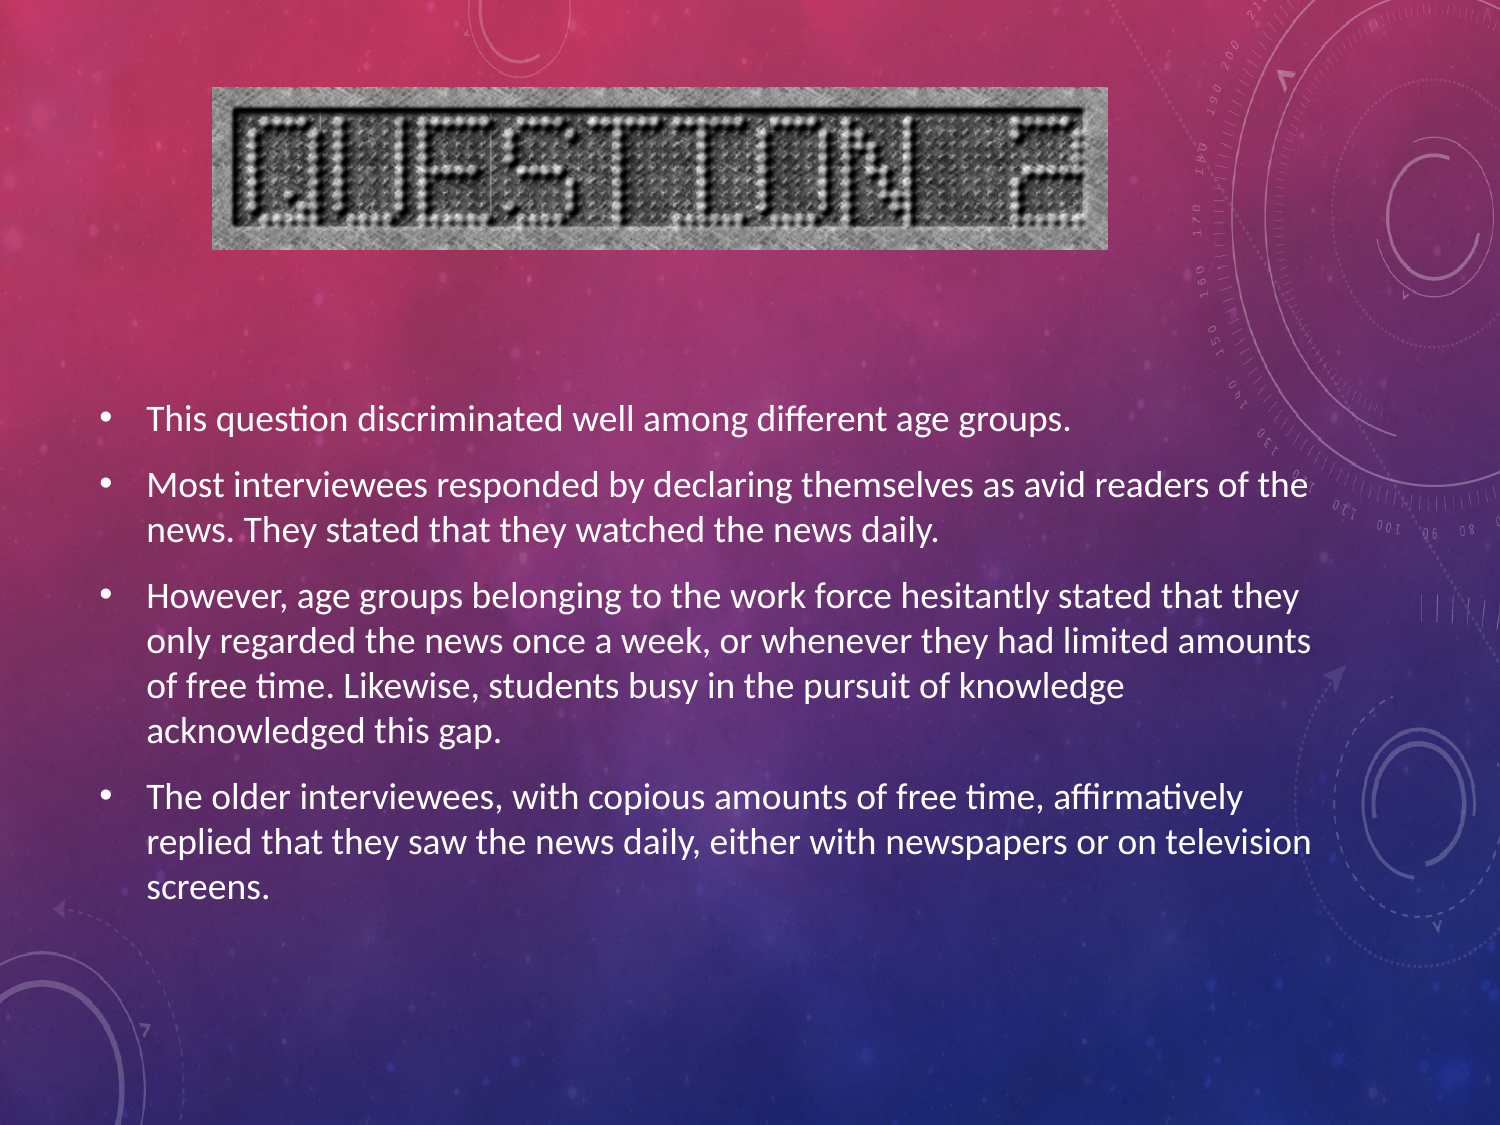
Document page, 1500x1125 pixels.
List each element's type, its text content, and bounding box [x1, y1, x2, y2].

picture [0, 0, 1500, 1125]
list This question discriminated well among different age groups. Most interviewees responded by declaring themselves as avid readers of the news. They stated that they watched the news daily. However, age groups belonging to the work force hesitantly stated that they only regarded the news once a week, or whenever they had limited amounts of free time. Likewise, students busy in the pursuit of knowledge acknowledged this gap. The older interviewees, with copious amounts of free time, affirmatively replied that they saw the news daily, either with newspapers or on television screens. [84, 351, 1331, 950]
